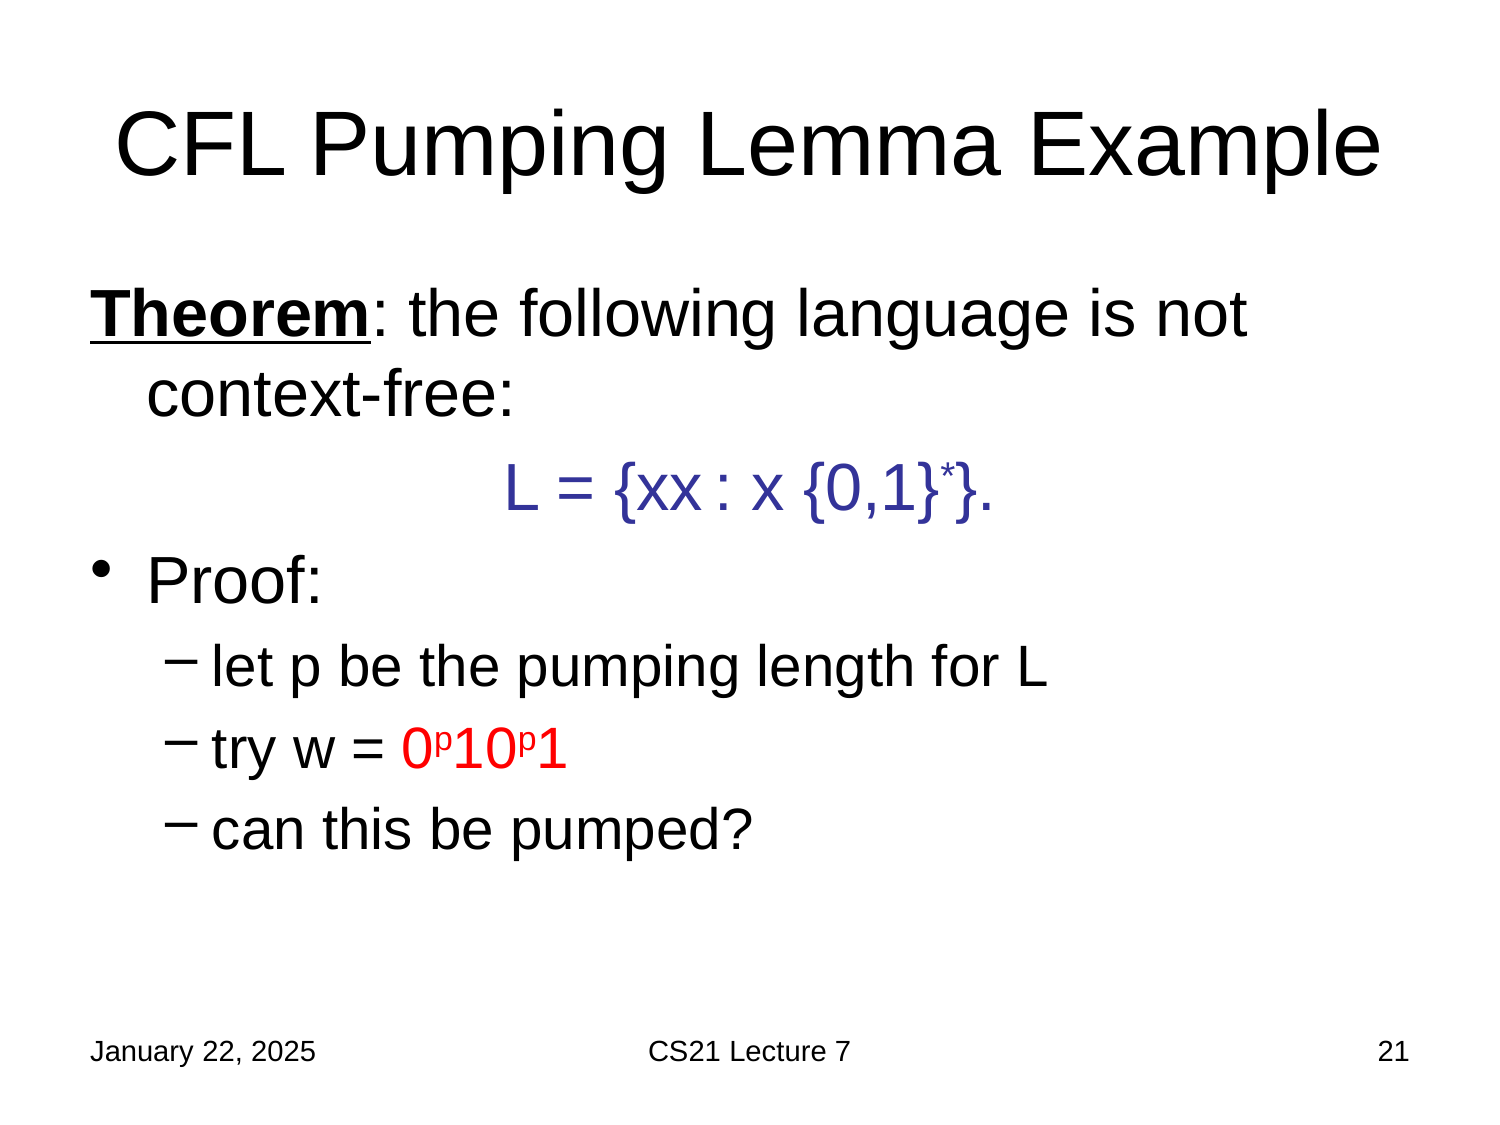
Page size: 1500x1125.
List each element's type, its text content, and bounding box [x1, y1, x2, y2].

footer CS21 Lecture 7 [512, 1024, 988, 1103]
slide_number 21 [1074, 1024, 1426, 1103]
title CFL Pumping Lemma Example [75, 45, 1425, 233]
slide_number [74, 1024, 426, 1103]
